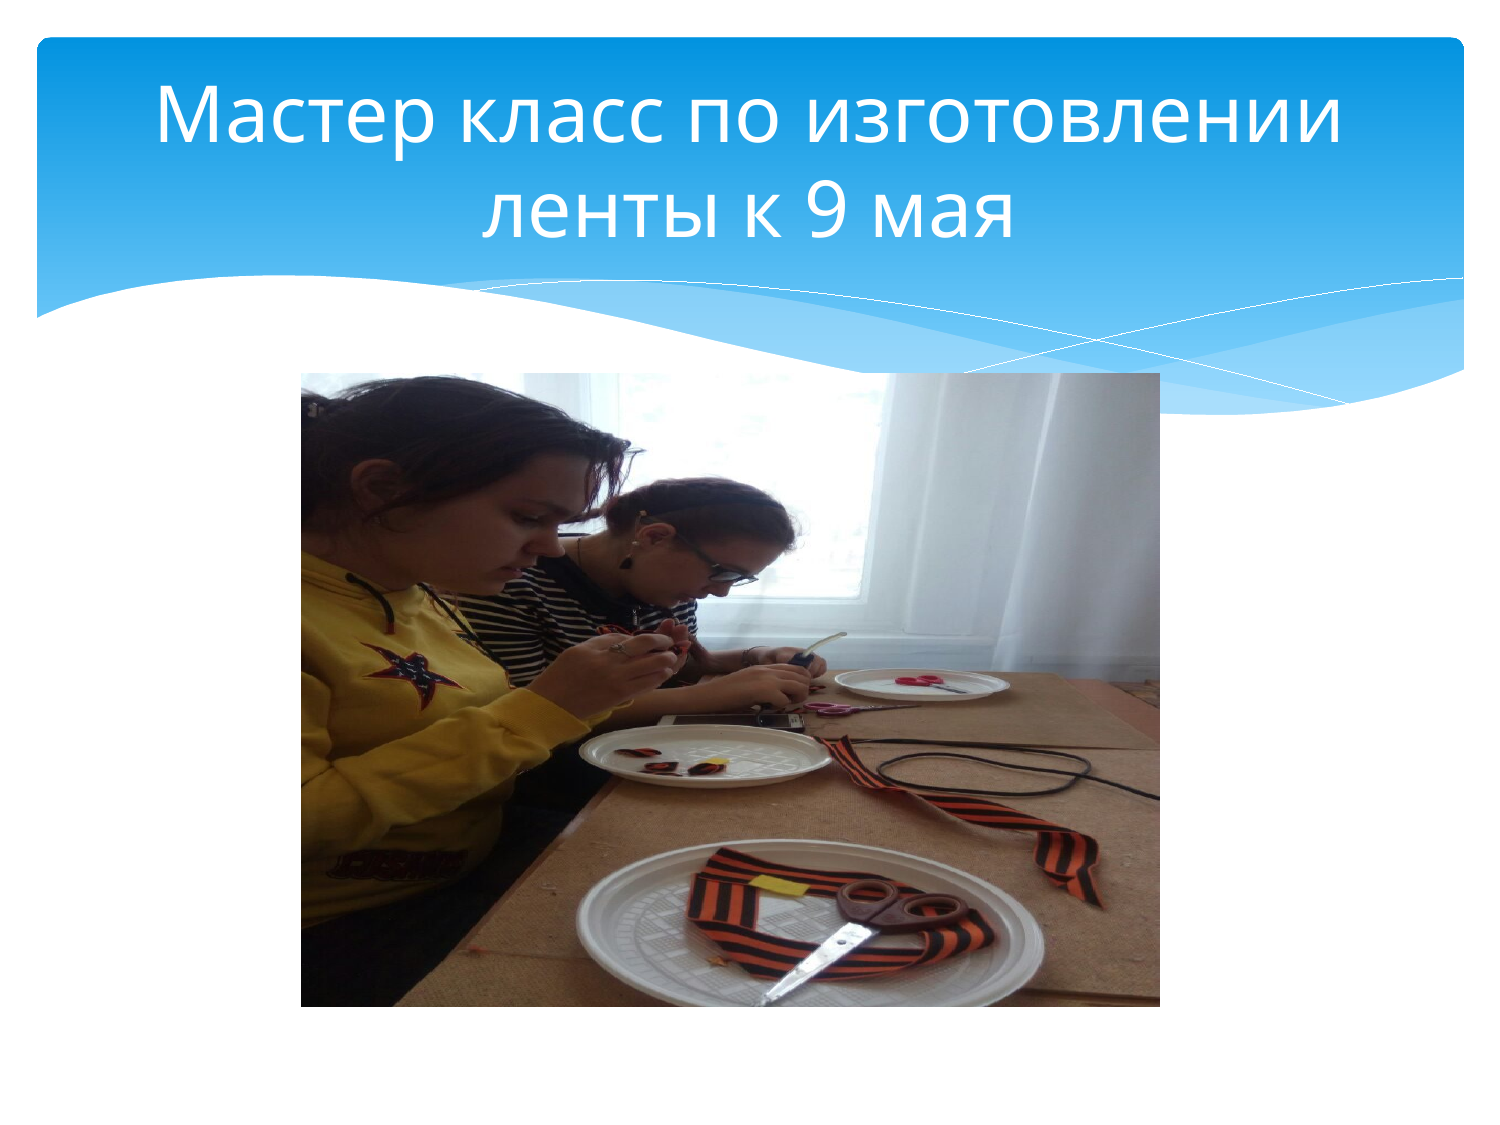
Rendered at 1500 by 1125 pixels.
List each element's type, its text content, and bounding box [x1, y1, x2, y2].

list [300, 373, 1160, 1008]
title Мастер класс по изготовлении ленты к 9 мая [75, 55, 1425, 261]
